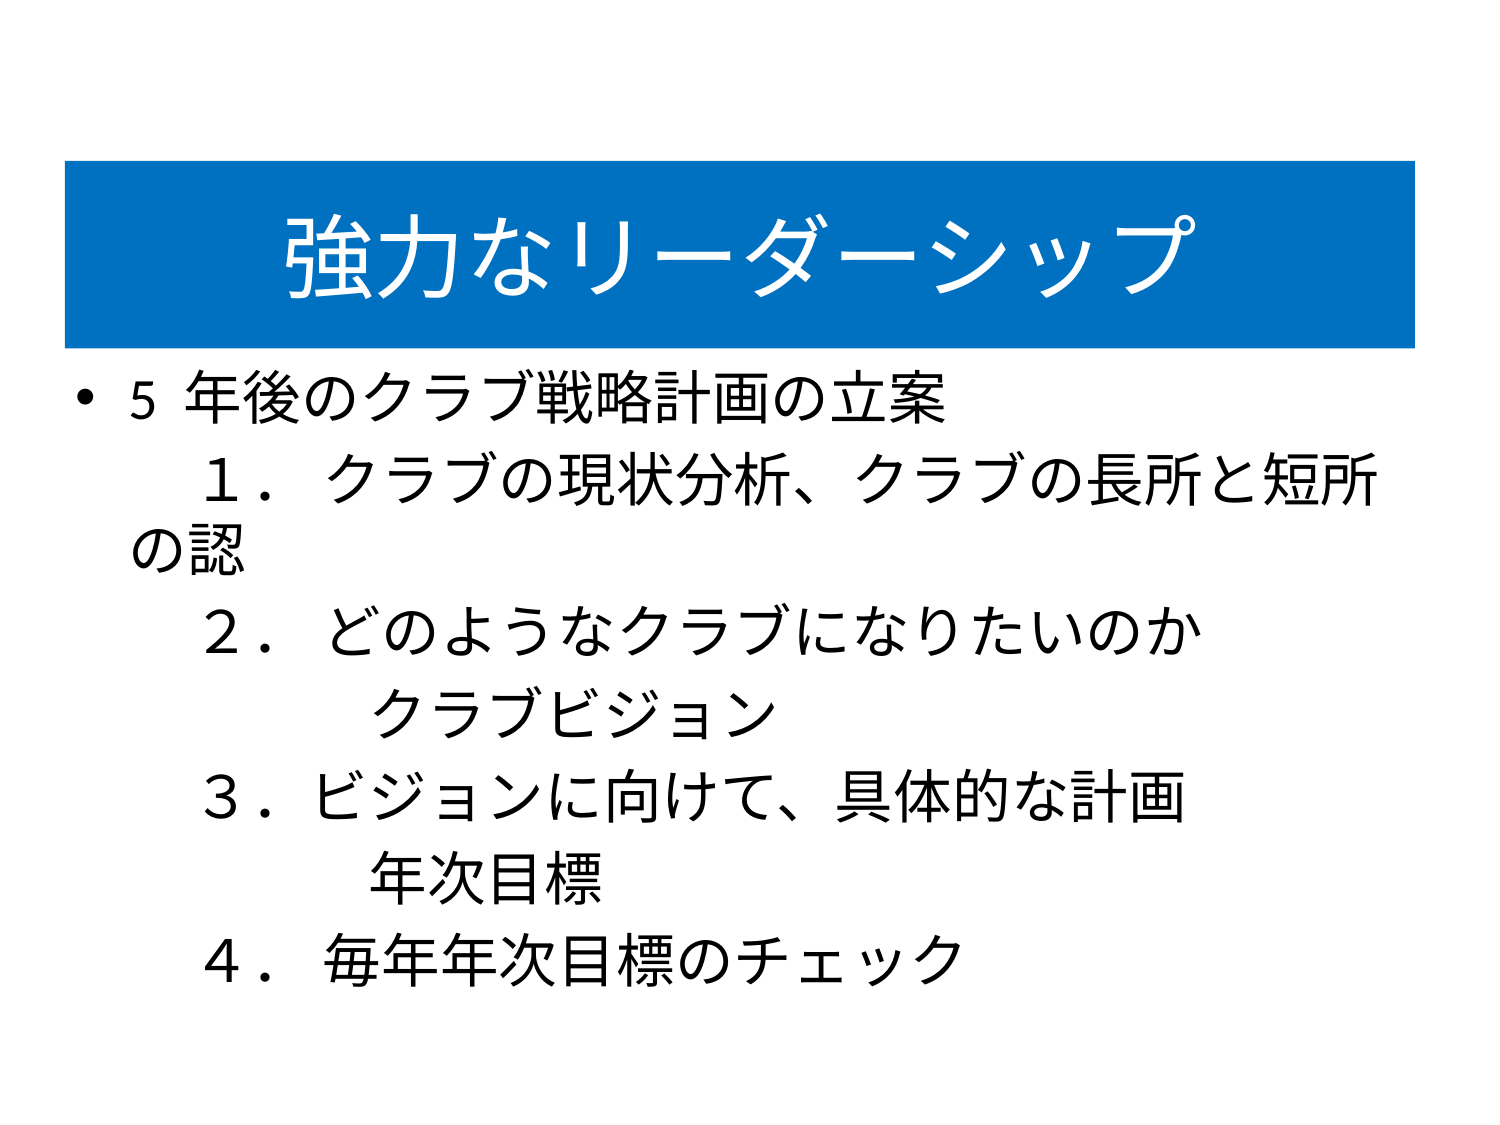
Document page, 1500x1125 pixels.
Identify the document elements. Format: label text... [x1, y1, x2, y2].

list 5 年後のクラブ戦略計画の立案 １． クラブの現状分析、クラブの長所と短所の認 ２． どのようなクラブになりたいのか クラブビジョン ３．ビジョンに向けて、具体的な計画 年次目標 ４． 毎年年次目標のチェック [75, 349, 1425, 1005]
title 強力なリーダーシップ [64, 160, 1415, 349]
